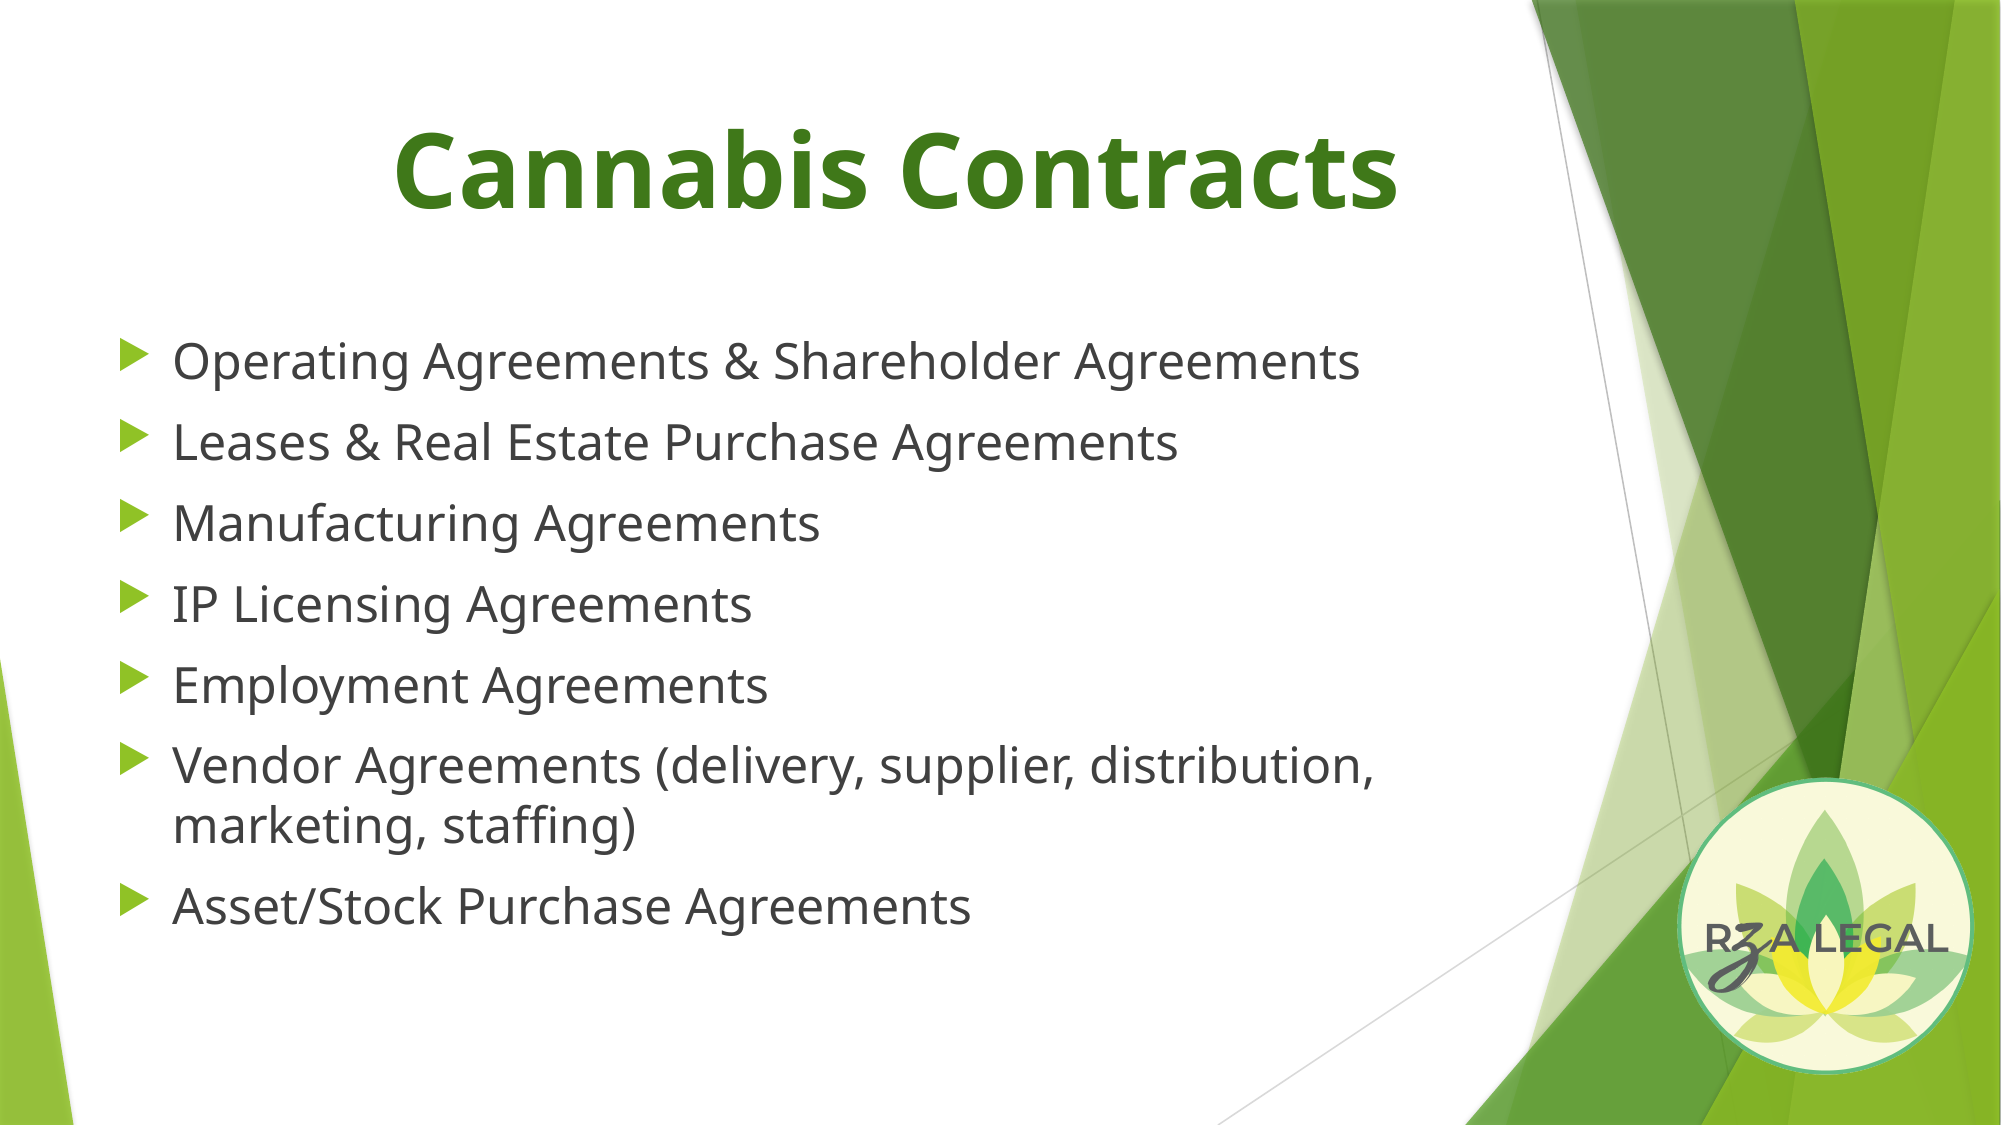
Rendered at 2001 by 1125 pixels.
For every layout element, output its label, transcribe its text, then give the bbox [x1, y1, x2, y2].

picture [1676, 775, 1976, 1077]
list Operating Agreements & Shareholder Agreements Leases & Real Estate Purchase Agreements Manufacturing Agreements IP Licensing Agreements Employment Agreements Vendor Agreements (delivery, supplier, distribution, marketing, staffing) Asset/Stock Purchase Agreements [101, 322, 1895, 1029]
title Cannabis Contracts [0, 96, 1794, 361]
